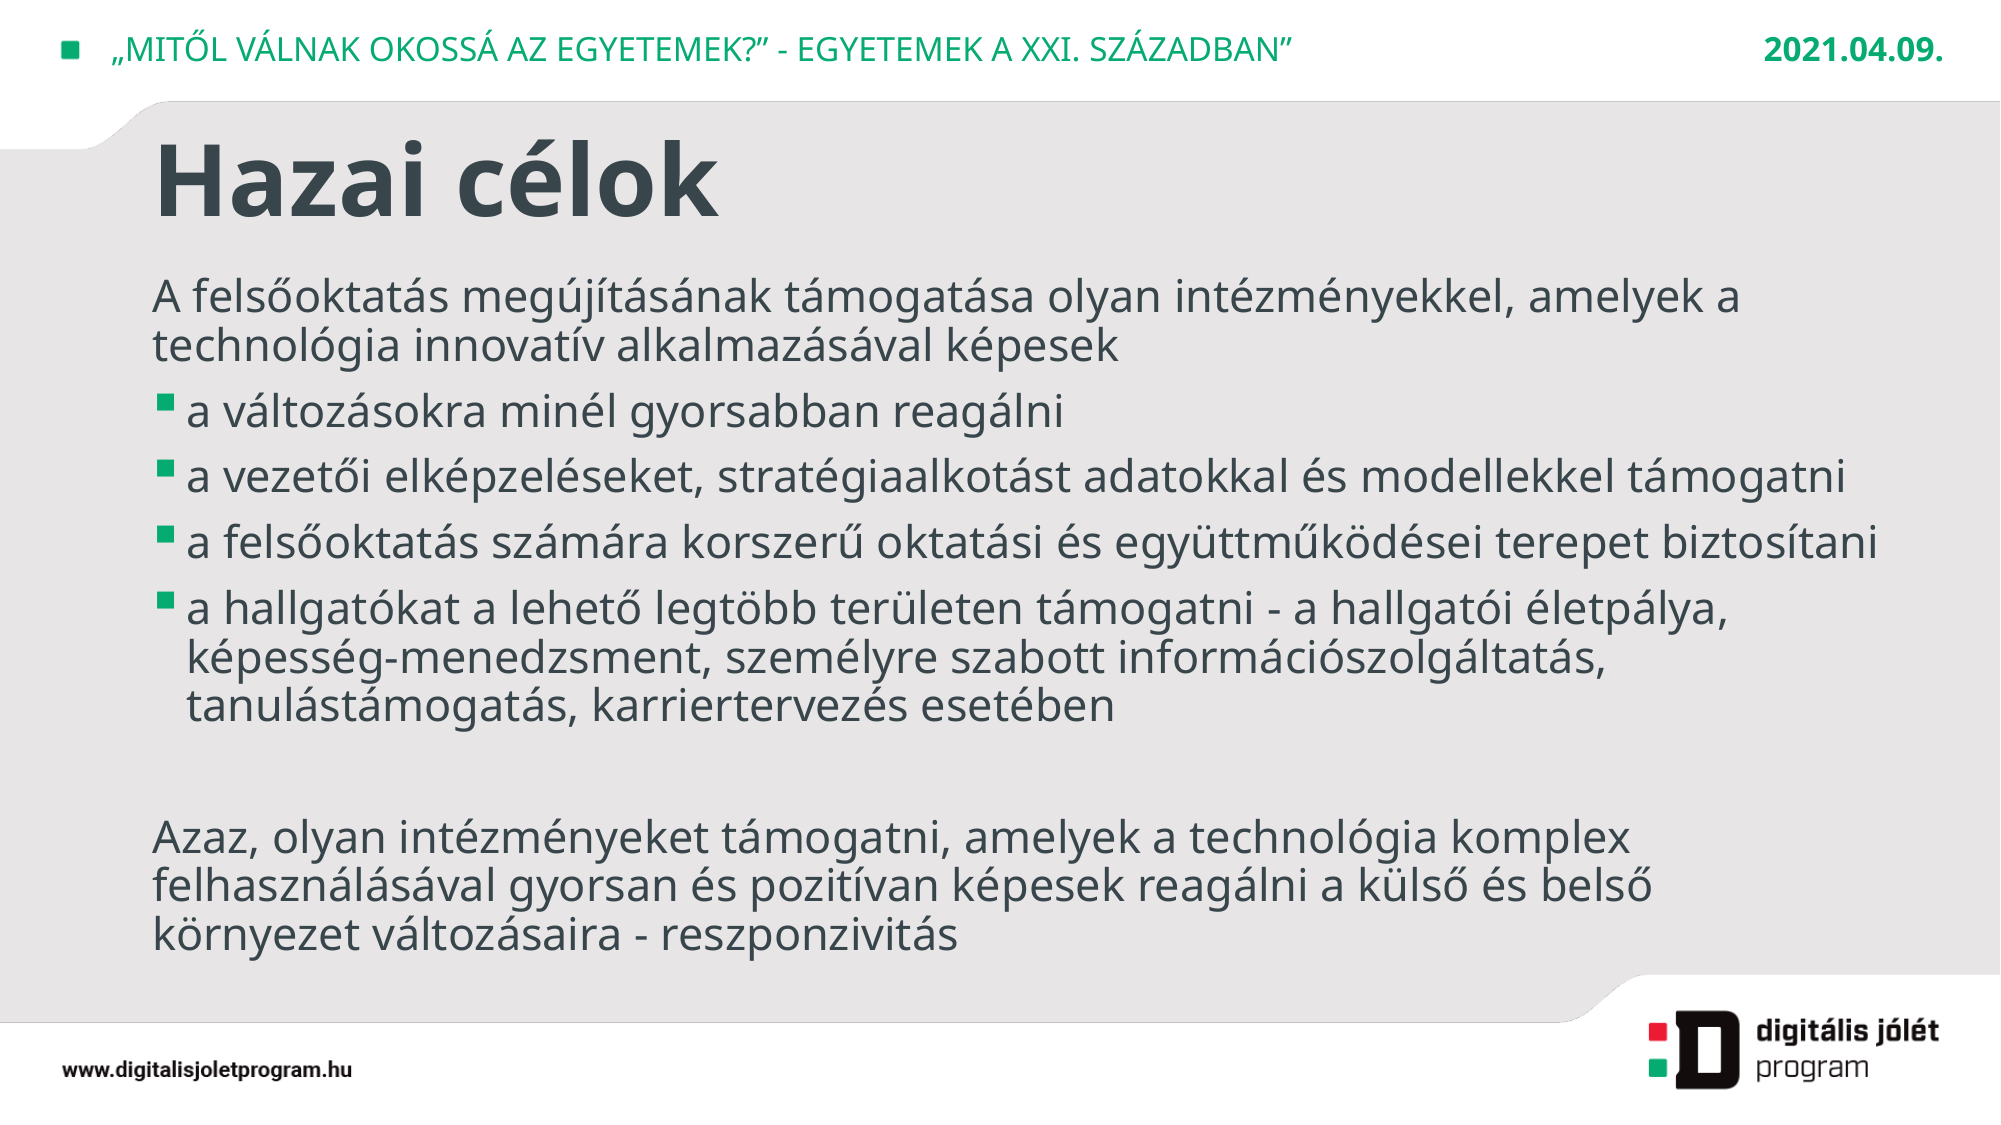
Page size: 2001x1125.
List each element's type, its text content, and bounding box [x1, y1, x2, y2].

picture [0, 0, 2000, 1125]
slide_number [1508, 20, 1959, 81]
footer „Mitől válnak okossá az egyetemek?” - Egyetemek a XXI. században” [96, 20, 1488, 81]
title Hazai célok [137, 118, 1530, 247]
list A felsőoktatás megújításának támogatása olyan intézményekkel, amelyek a technológia innovatív alkalmazásával képesek a változásokra minél gyorsabban reagálni a vezetői elképzeléseket, stratégiaalkotást adatokkal és modellekkel támogatni a felsőoktatás számára korszerű oktatási és együttműködései terepet biztosítani a hallgatókat a lehető legtöbb területen támogatni - a hallgatói életpálya, képesség-menedzsment, személyre szabott információszolgáltatás, tanulástámogatás, karriertervezés esetében Azaz, olyan intézményeket támogatni, amelyek a technológia komplex felhasználásával gyorsan és pozitívan képesek reagálni a külső és belső környezet változásaira - reszponzivitás [137, 266, 1903, 1024]
